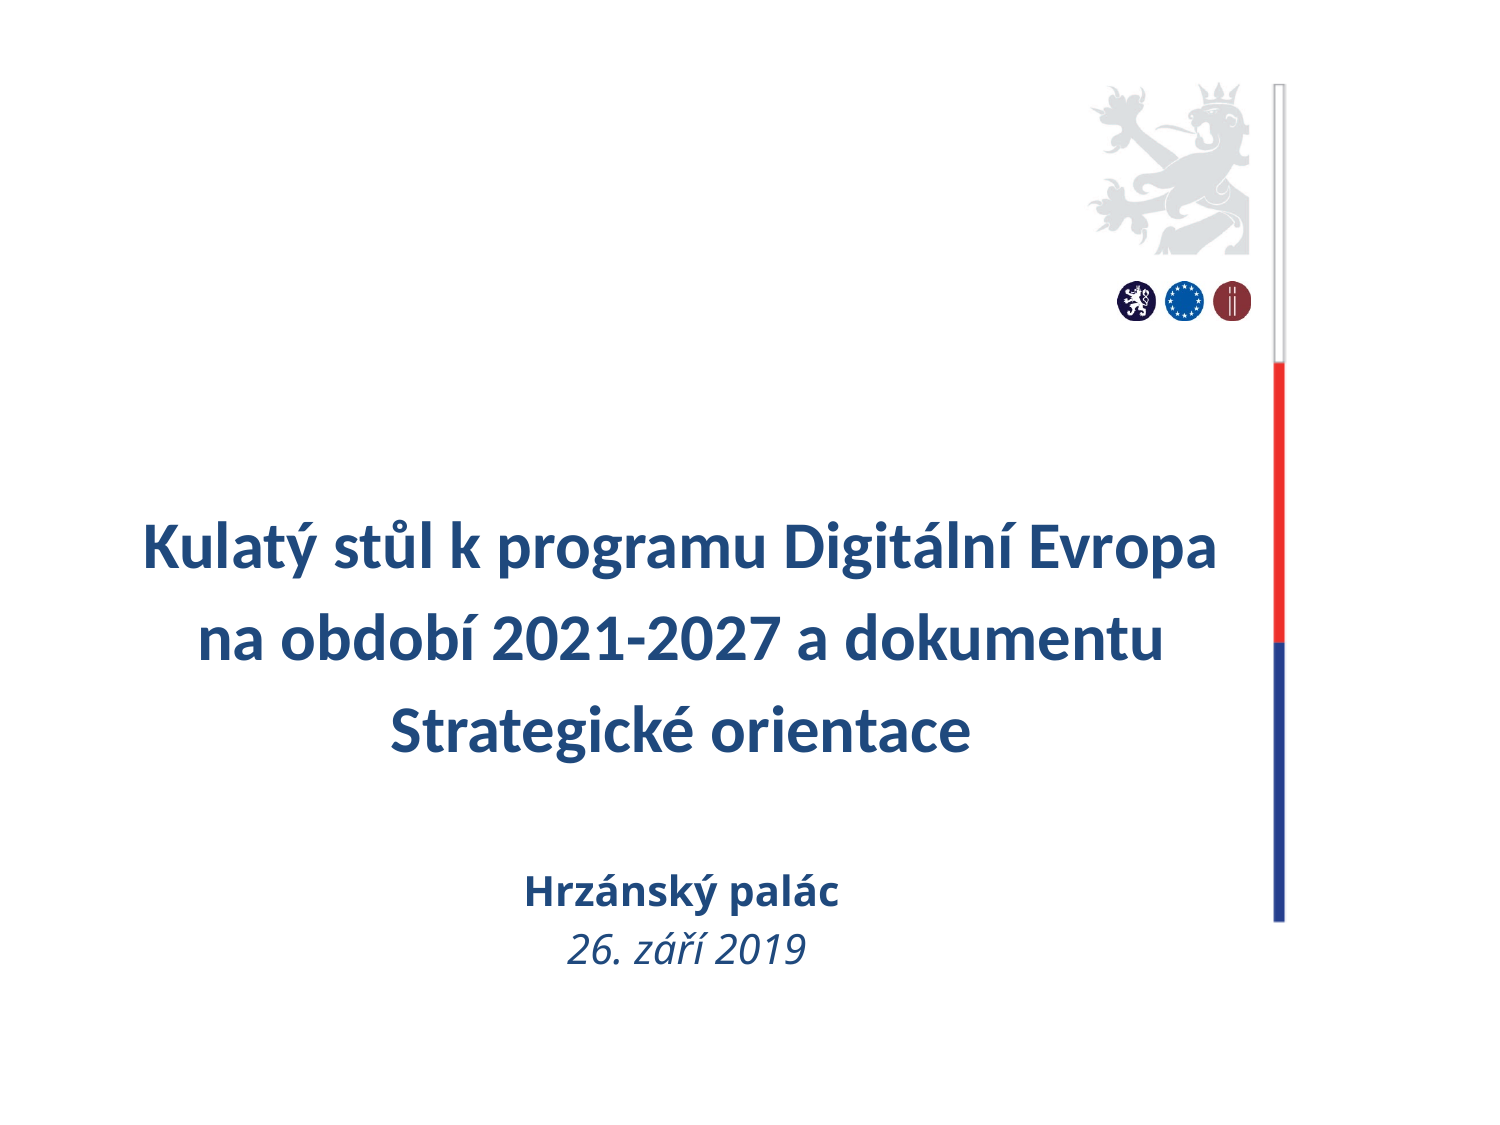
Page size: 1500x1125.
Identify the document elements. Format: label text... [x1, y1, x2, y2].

picture [1116, 281, 1252, 321]
picture [1265, 77, 1294, 932]
picture [1080, 77, 1252, 258]
title Kulatý stůl k programu Digitální Evropa na období 2021-2027 a dokumentu Strategické orientace Hrzánský palác 26. září 2019 [95, 361, 1269, 1000]
